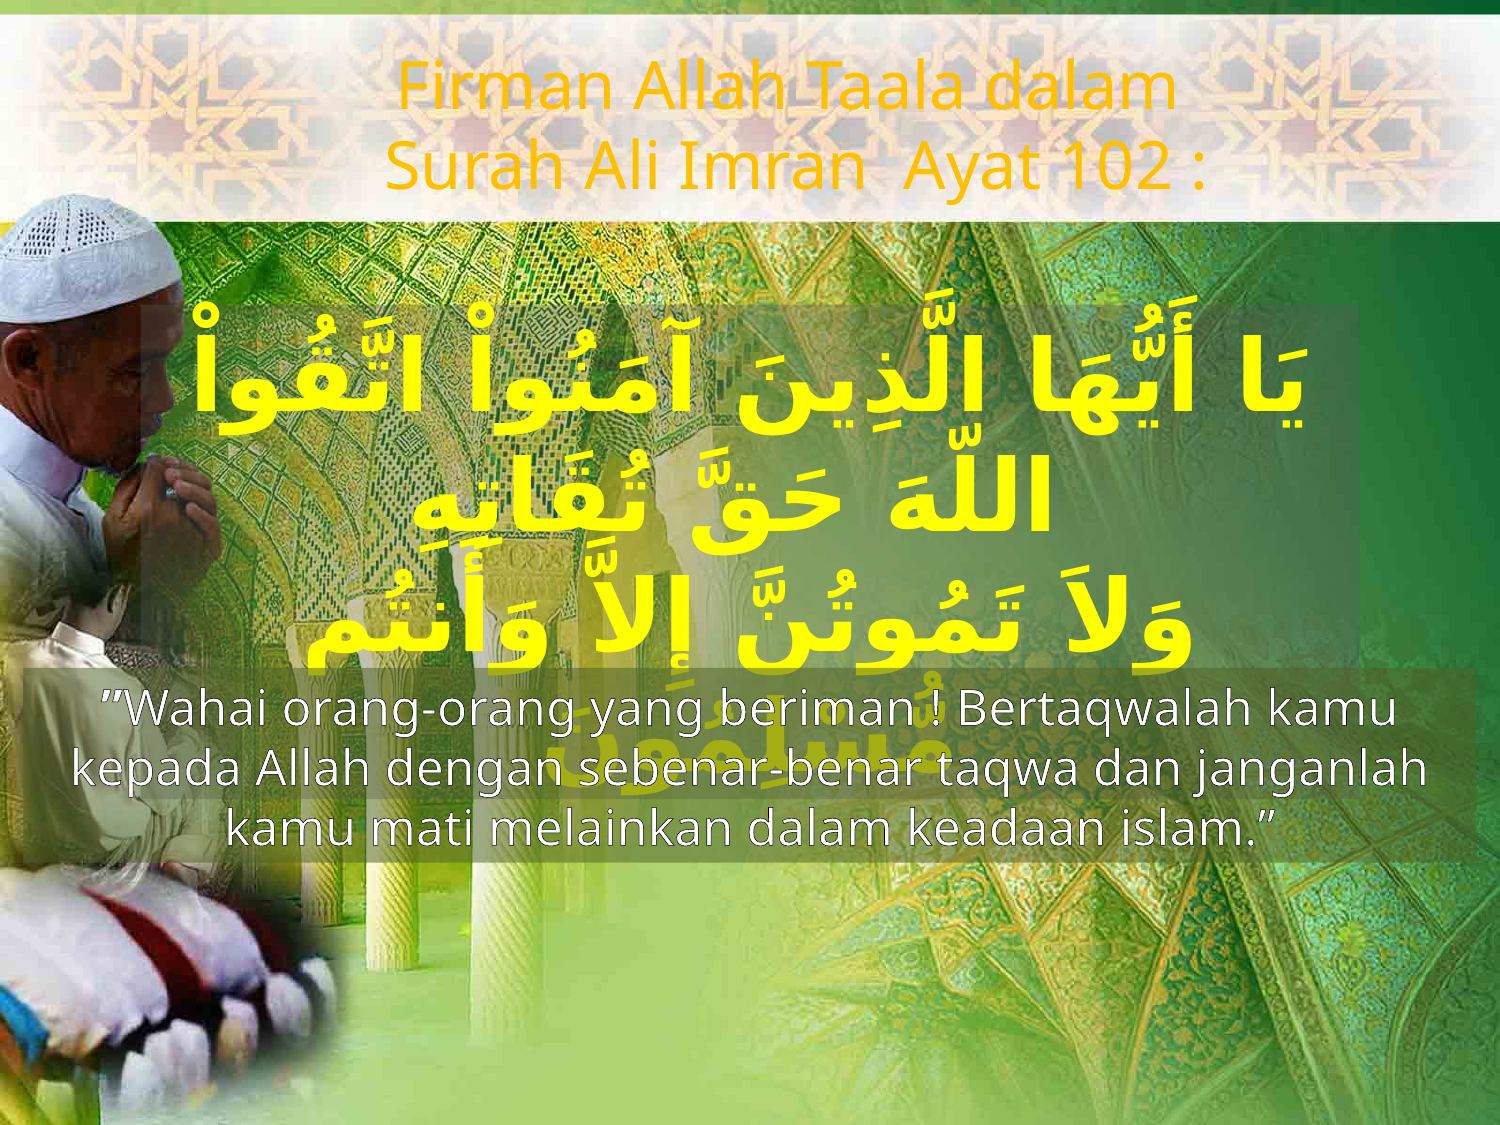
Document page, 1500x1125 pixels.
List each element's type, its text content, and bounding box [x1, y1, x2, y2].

text_box Firman Allah Taala dalam Surah Ali Imran Ayat 102 : [175, 35, 1418, 210]
text_box ”Wahai orang-orang yang beriman ! Bertaqwalah kamu kepada Allah dengan sebenar-benar taqwa dan janganlah kamu mati melainkan dalam keadaan islam.” [23, 667, 1477, 863]
picture [0, 0, 1500, 1125]
text_box يَا أَيُّهَا الَّذِينَ آمَنُواْ اتَّقُواْ اللّهَ حَقَّ تُقَاتِهِ وَلاَ تَمُوتُنَّ إِلاَّ وَأَنتُم مُّسْلِمُونَ [140, 304, 1360, 667]
